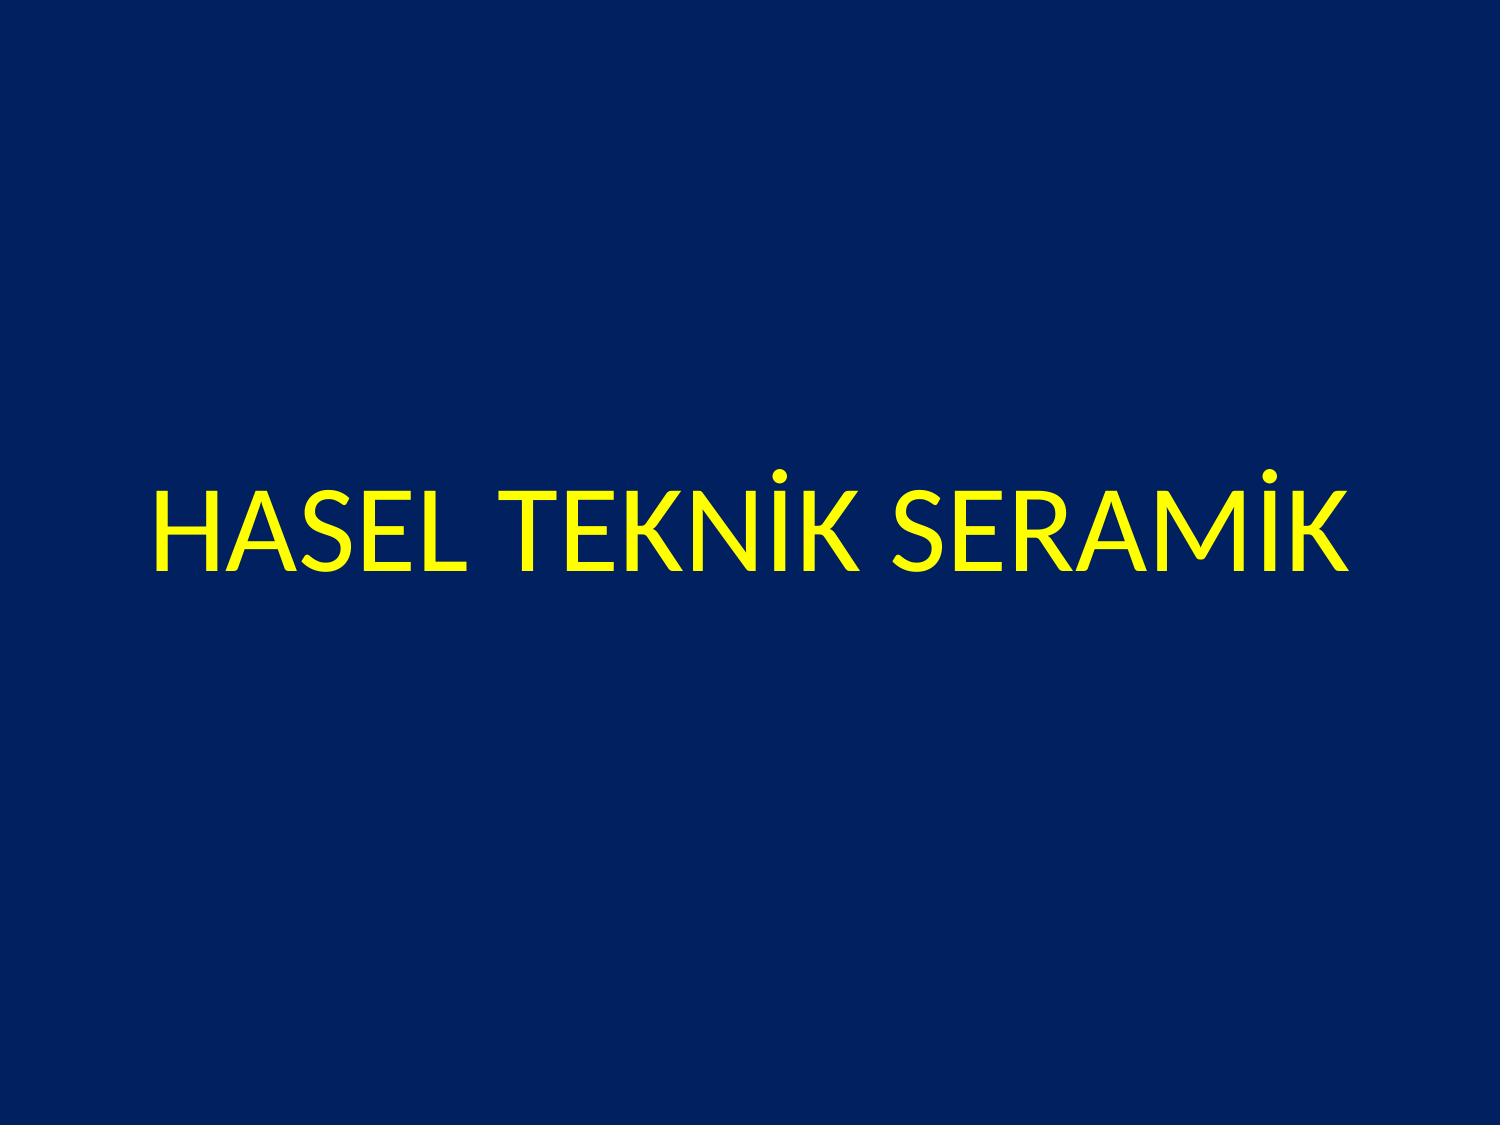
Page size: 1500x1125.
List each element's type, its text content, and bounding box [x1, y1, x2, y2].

text_box HASEL TEKNİK SERAMİK [88, 349, 1412, 693]
